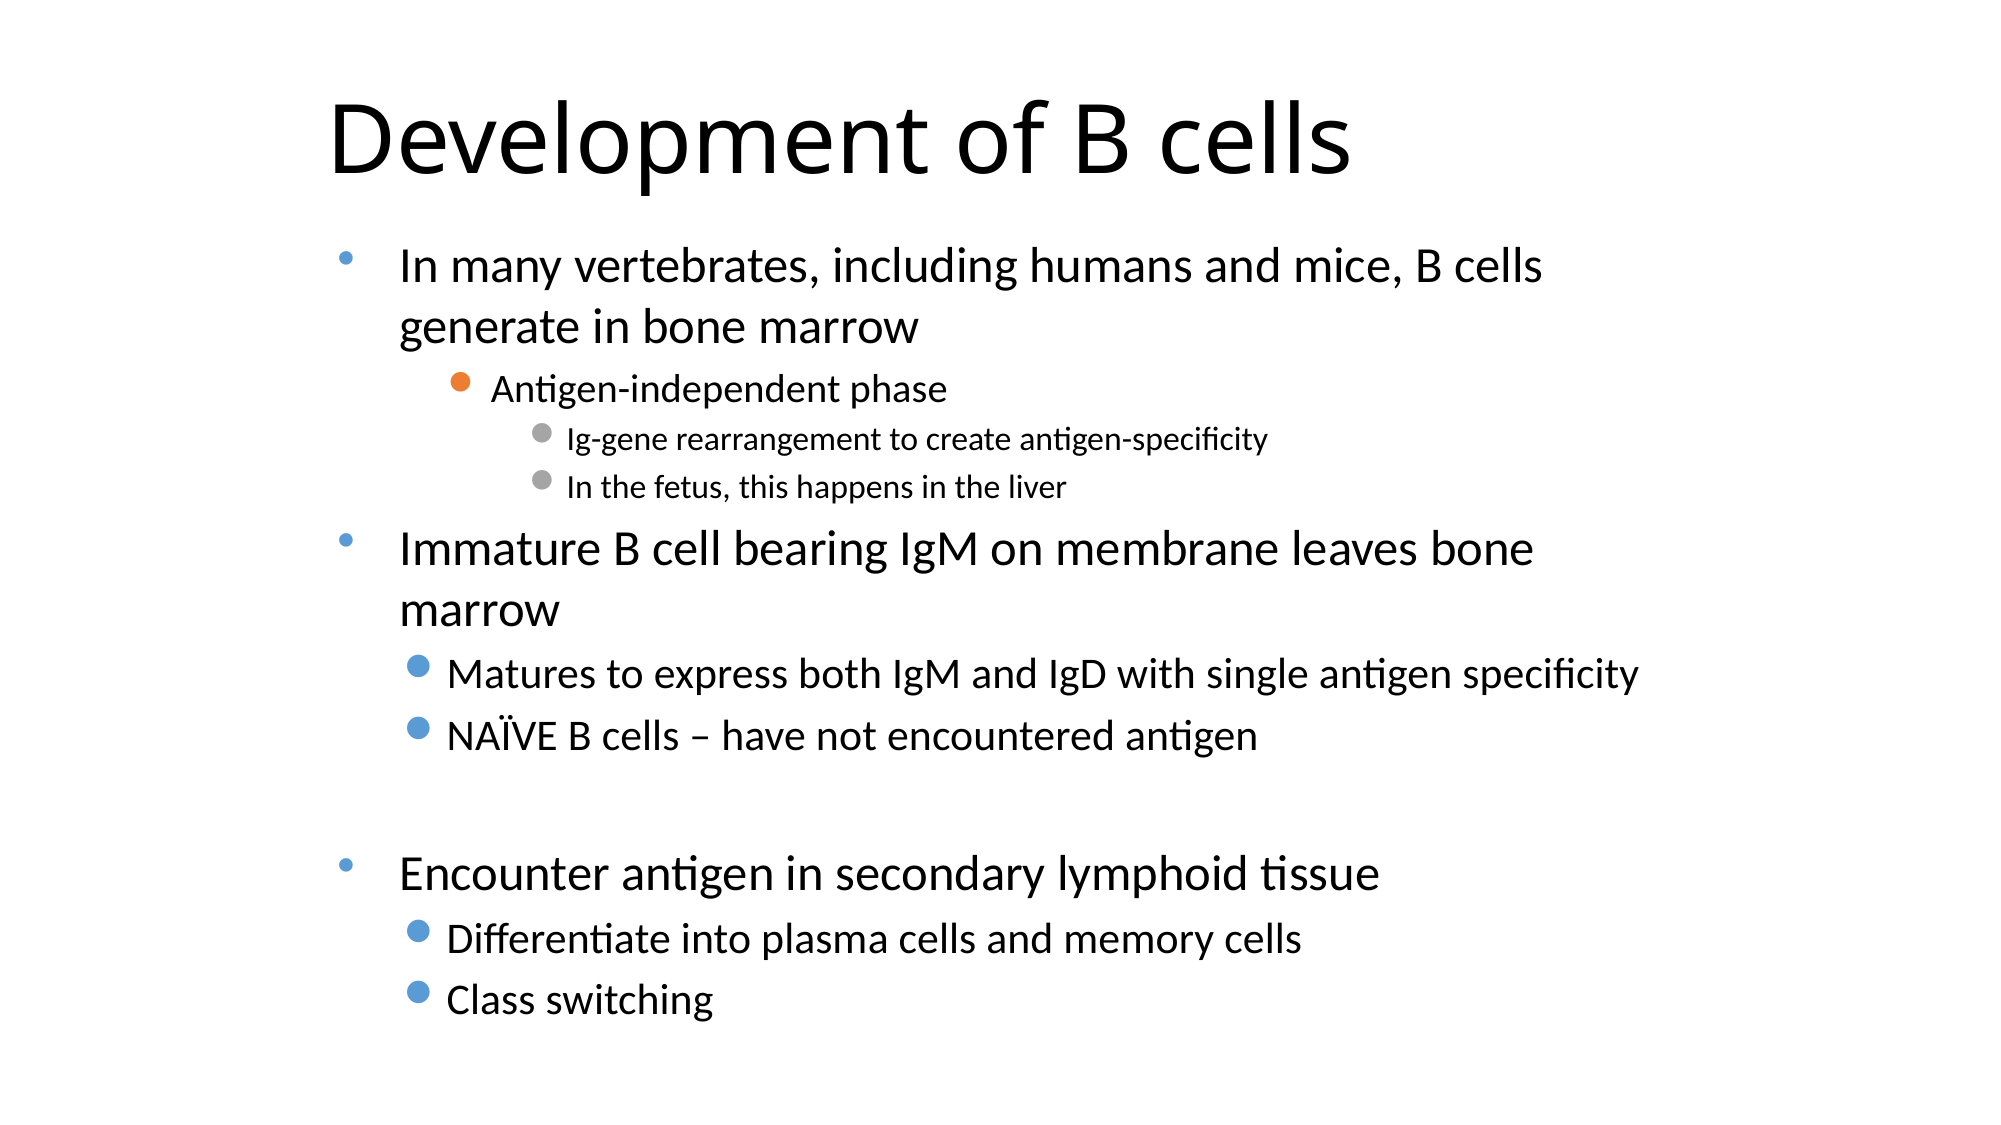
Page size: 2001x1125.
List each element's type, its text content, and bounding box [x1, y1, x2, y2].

text_box In many vertebrates, including humans and mice, B cells generate in bone marrow Antigen-independent phase Ig-gene rearrangement to create antigen-specificity In the fetus, this happens in the liver Immature B cell bearing IgM on membrane leaves bone marrow Matures to express both IgM and IgD with single antigen specificity NAÏVE B cells – have not encountered antigen Encounter antigen in secondary lymphoid tissue Differentiate into plasma cells and memory cells Class switching [318, 224, 1682, 1043]
text_box Development of B cells [318, 82, 1544, 188]
